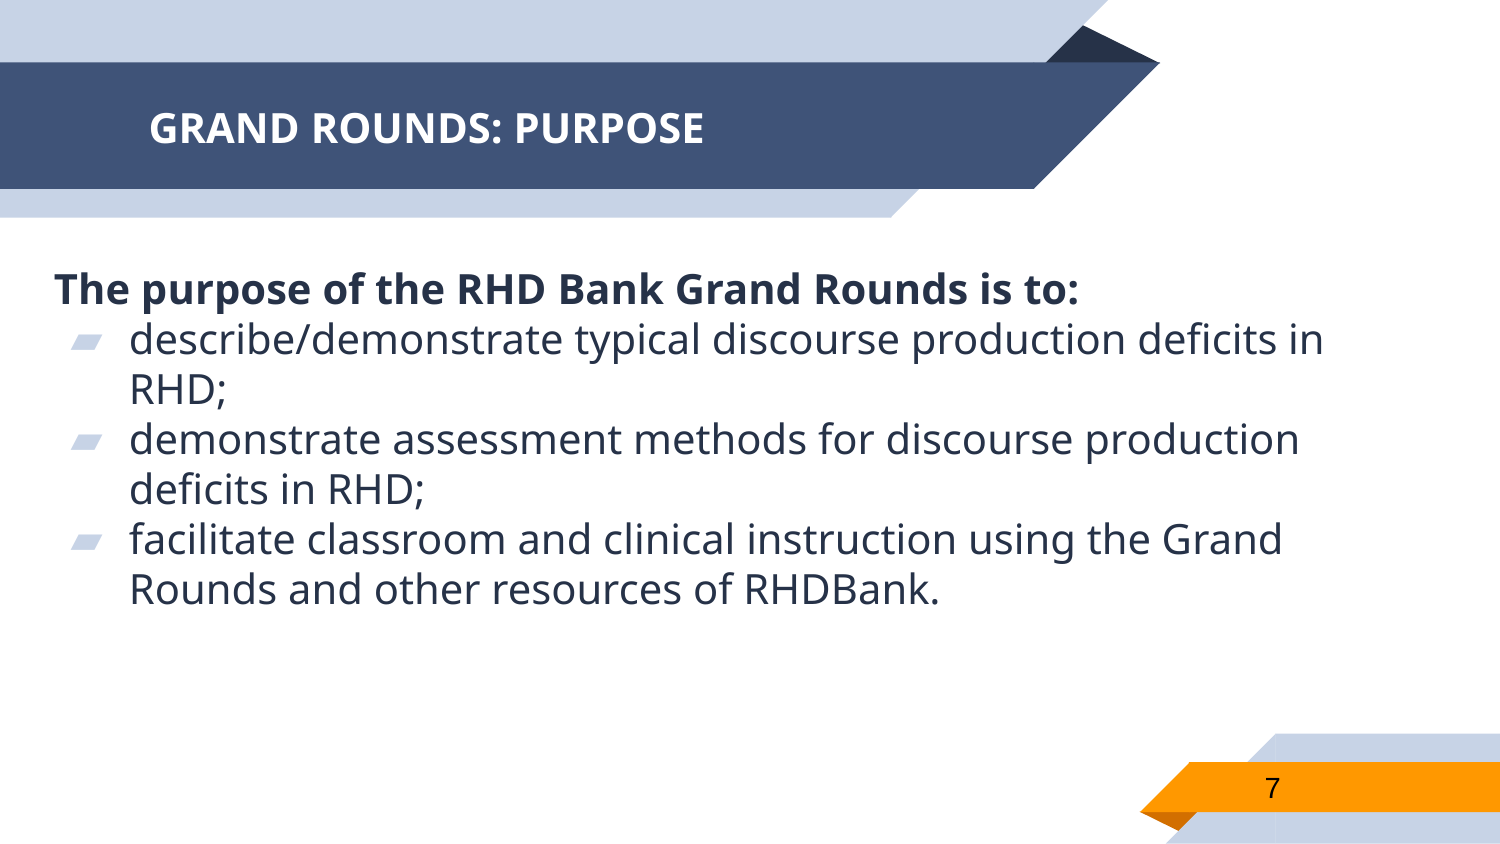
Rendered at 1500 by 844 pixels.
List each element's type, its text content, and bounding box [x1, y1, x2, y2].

title GRAND ROUNDS: PURPOSE [133, 64, 1035, 190]
slide_number 7 [1249, 760, 1494, 813]
list The purpose of the RHD Bank Grand Rounds is to: describe/demonstrate typical discourse production deficits in RHD; demonstrate assessment methods for discourse production deficits in RHD; facilitate classroom and clinical instruction using the Grand Rounds and other resources of RHDBank. [39, 253, 1365, 693]
